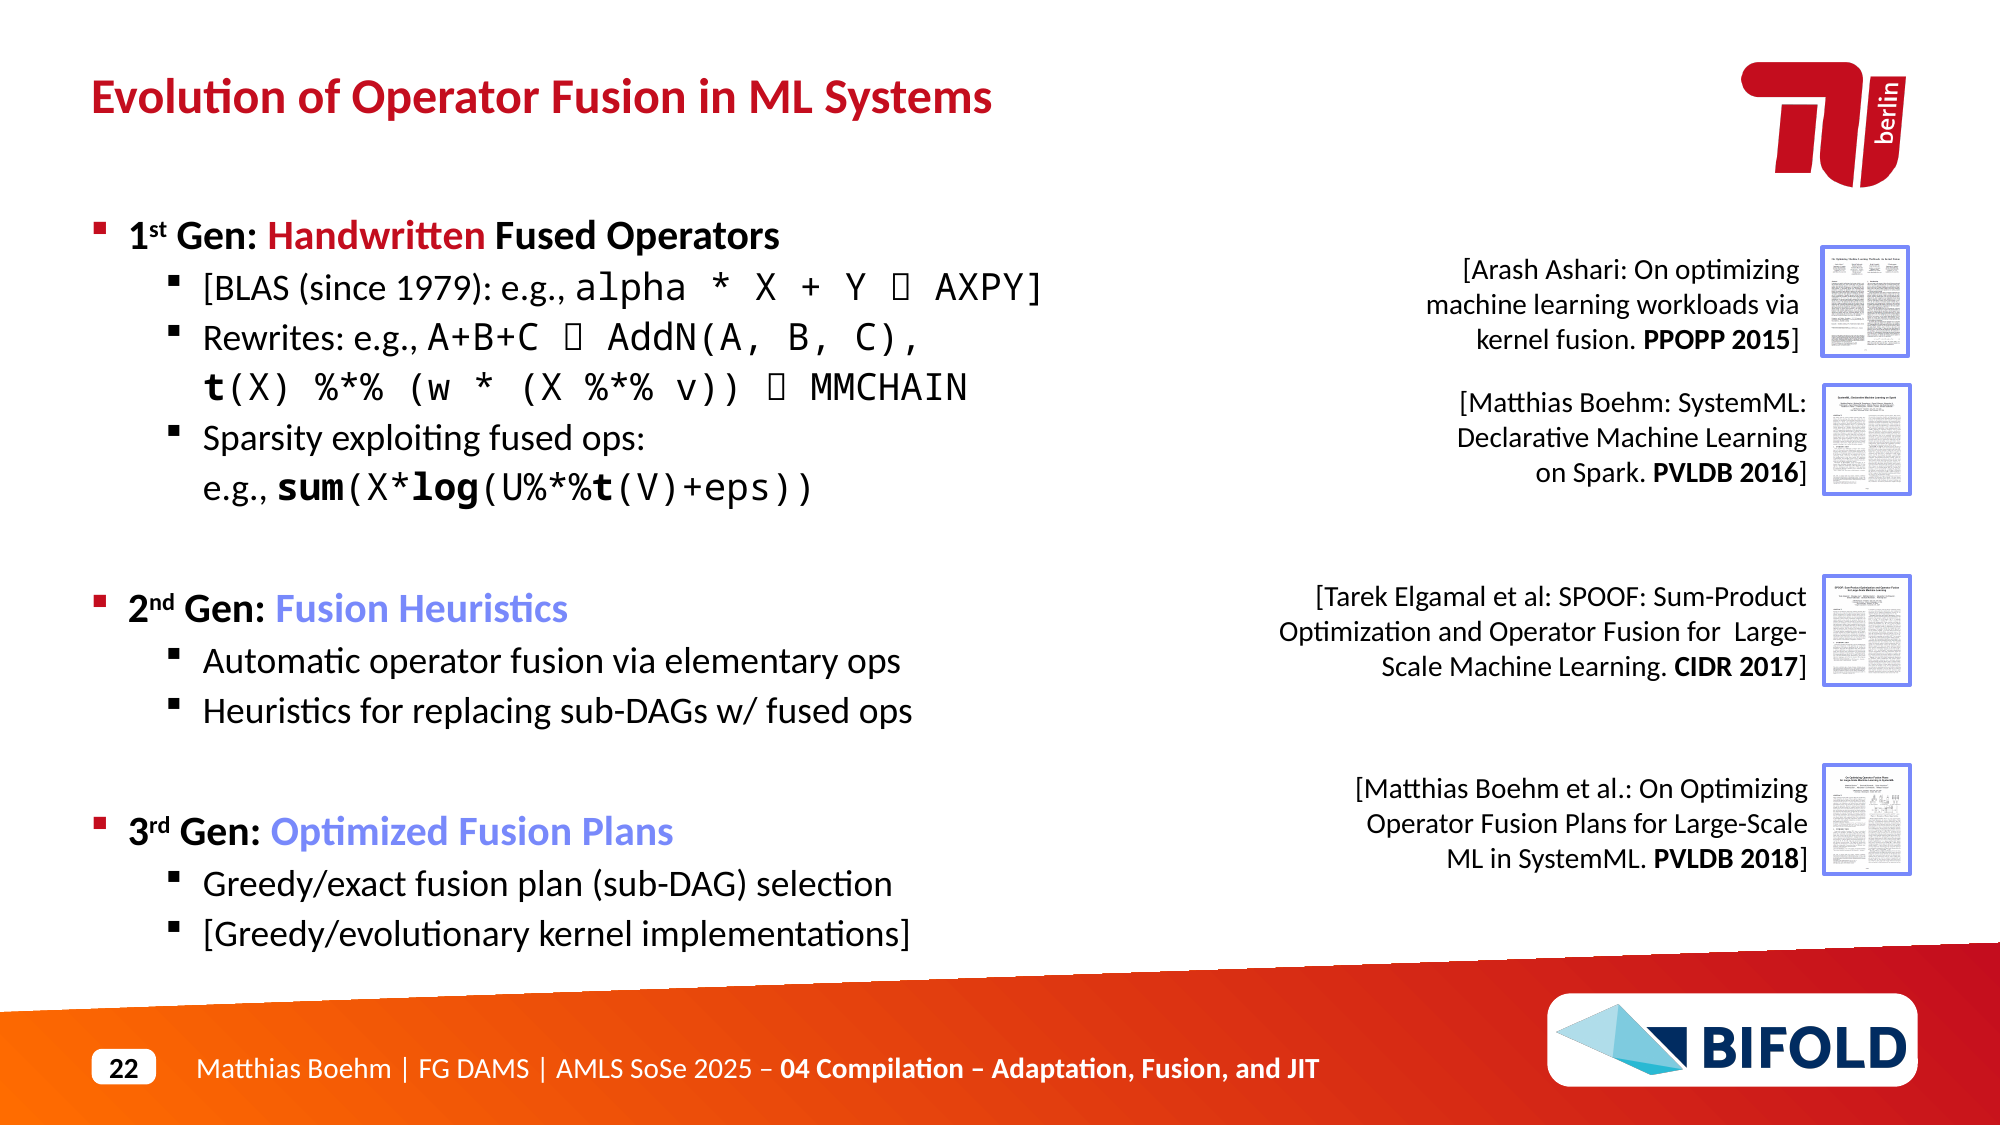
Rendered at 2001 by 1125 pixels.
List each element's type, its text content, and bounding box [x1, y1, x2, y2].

picture [1826, 766, 1908, 872]
picture [1824, 249, 1906, 355]
list Evolution of Operator Fusion in ML Systems [91, 65, 1455, 183]
picture [1741, 62, 1906, 188]
text_box [Matthias Boehm: SystemML: Declarative Machine Learning on Spark. PVLDB 2016] [1431, 376, 1808, 496]
text_box [Matthias Boehm et al.: On Optimizing Operator Fusion Plans for Large-Scale ML in SystemML. PVLDB 2018] [1341, 762, 1809, 883]
picture [1826, 577, 1908, 683]
text_box [Arash Ashari: On optimizing machine learning workloads via kernel fusion. PPOPP 2015] [1381, 243, 1800, 363]
list 1st Gen: Handwritten Fused Operators [BLAS (since 1979): e.g., alpha * X + Y  AXPY] Rewrites: e.g., A+B+C  AddN(A, B, C), t(X) %*% (w * (X %*% v))  MMCHAIN Sparsity exploiting fused ops: e.g., sum(X*log(U%*%t(V)+eps)) 2nd Gen: Fusion Heuristics Automatic operator fusion via elementary ops Heuristics for replacing sub-DAGs w/ fused ops 3rd Gen: Optimized Fusion Plans Greedy/exact fusion plan (sub-DAG) selection [Greedy/evolutionary kernel implementations] [90, 208, 1908, 948]
picture [1556, 1004, 1906, 1075]
text_box [Tarek Elgamal et al: SPOOF: Sum-Product Optimization and Operator Fusion for Large-Scale Machine Learning. CIDR 2017] [1244, 569, 1808, 690]
picture [1826, 387, 1908, 493]
